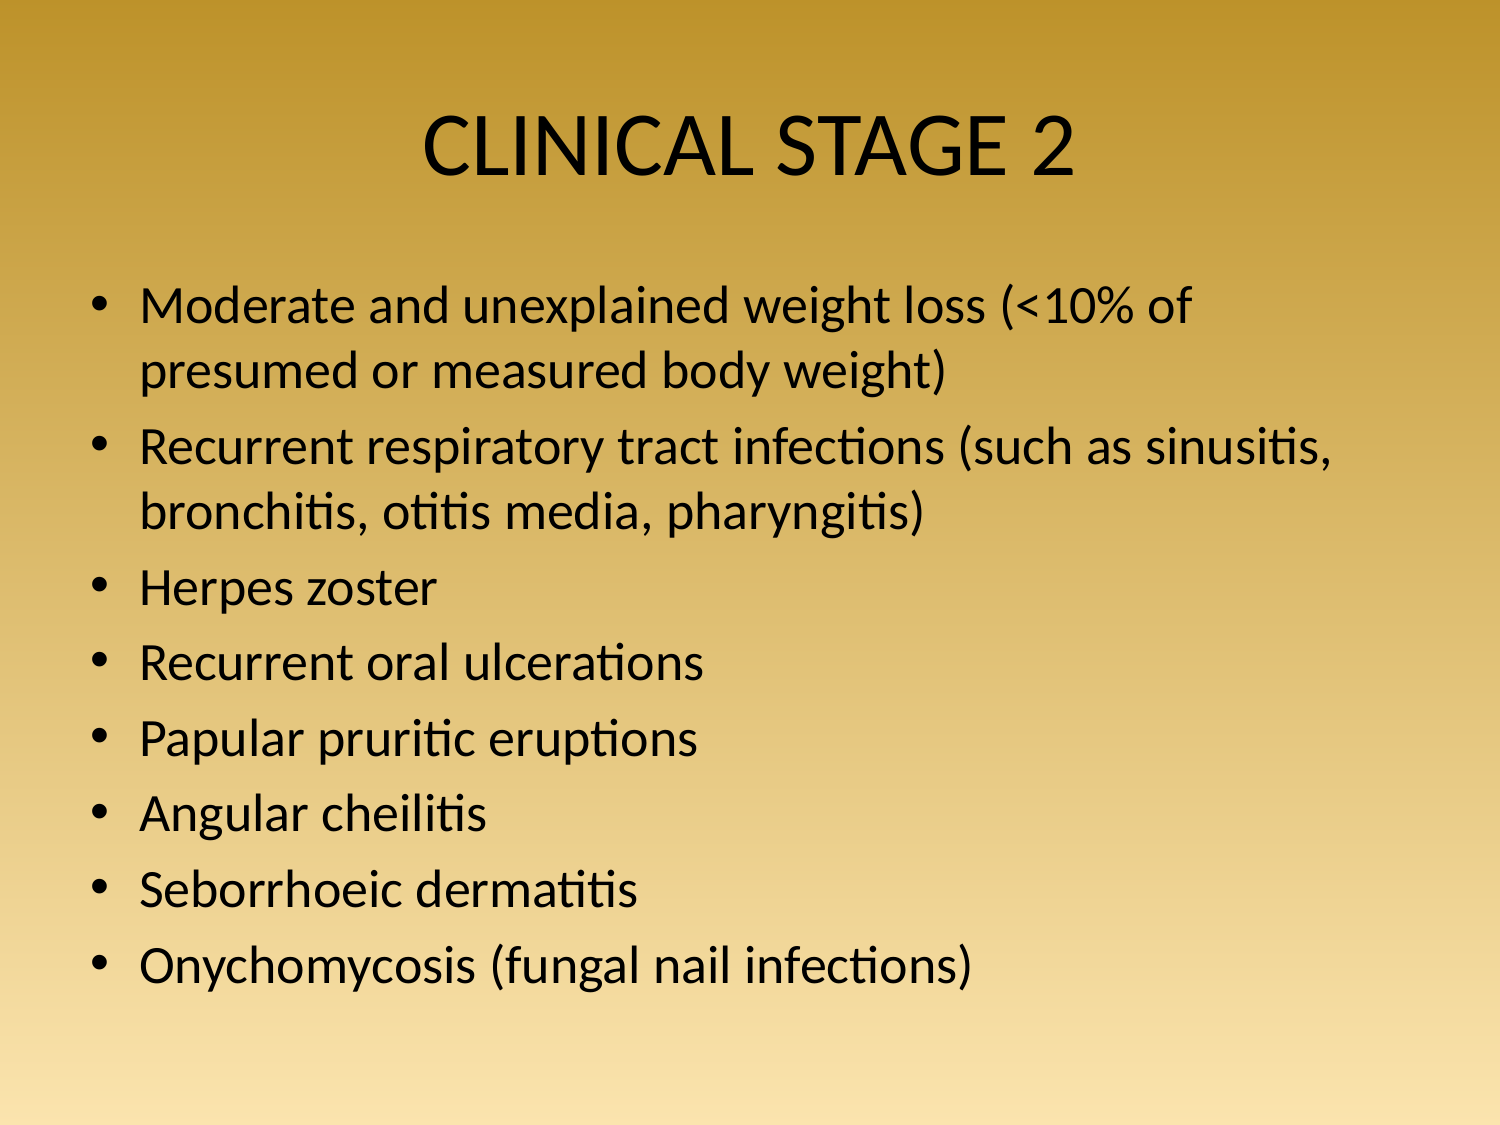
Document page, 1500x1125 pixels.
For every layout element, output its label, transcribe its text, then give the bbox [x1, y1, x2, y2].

list Moderate and unexplained weight loss (<10% of presumed or measured body weight) Recurrent respiratory tract infections (such as sinusitis, bronchitis, otitis media, pharyngitis) Herpes zoster Recurrent oral ulcerations Papular pruritic eruptions Angular cheilitis Seborrhoeic dermatitis Onychomycosis (fungal nail infections) [75, 262, 1425, 1005]
title CLINICAL STAGE 2 [75, 45, 1425, 233]
